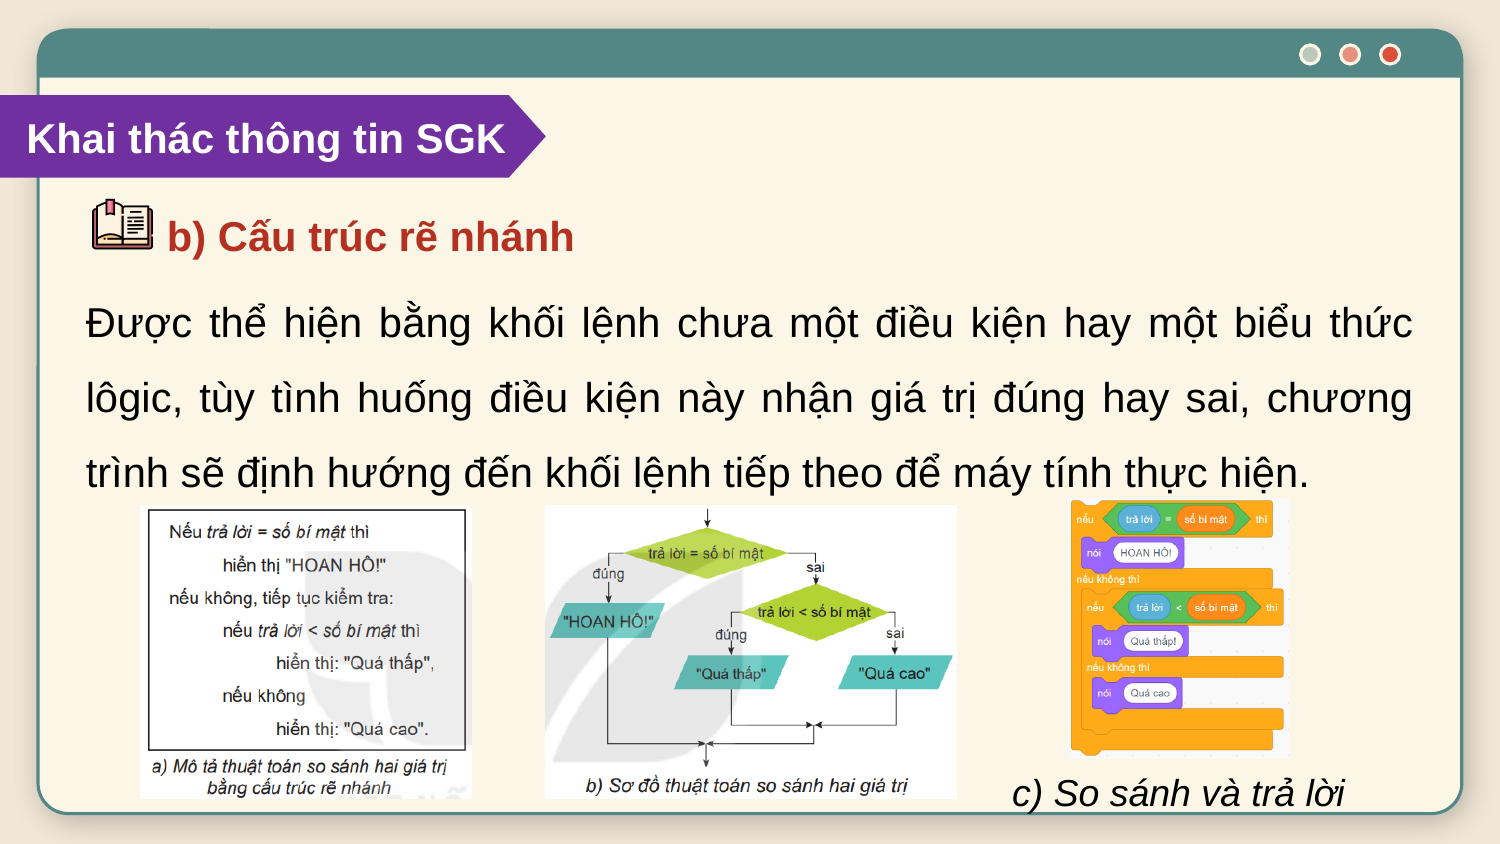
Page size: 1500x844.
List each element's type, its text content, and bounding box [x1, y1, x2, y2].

text_box Khai thác thông tin SGK [0, 92, 548, 180]
text_box Được thể hiện bằng khối lệnh chưa một điều kiện hay một biểu thức lôgic, tùy tình huống điều kiện này nhận giá trị đúng hay sai, chương trình sẽ định hướng đến khối lệnh tiếp theo để máy tính thực hiện. [70, 263, 1429, 503]
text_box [92, 177, 605, 269]
picture [1067, 498, 1290, 759]
text_box c) So sánh và trả lời [969, 739, 1388, 822]
picture [139, 505, 472, 799]
picture [545, 505, 957, 799]
